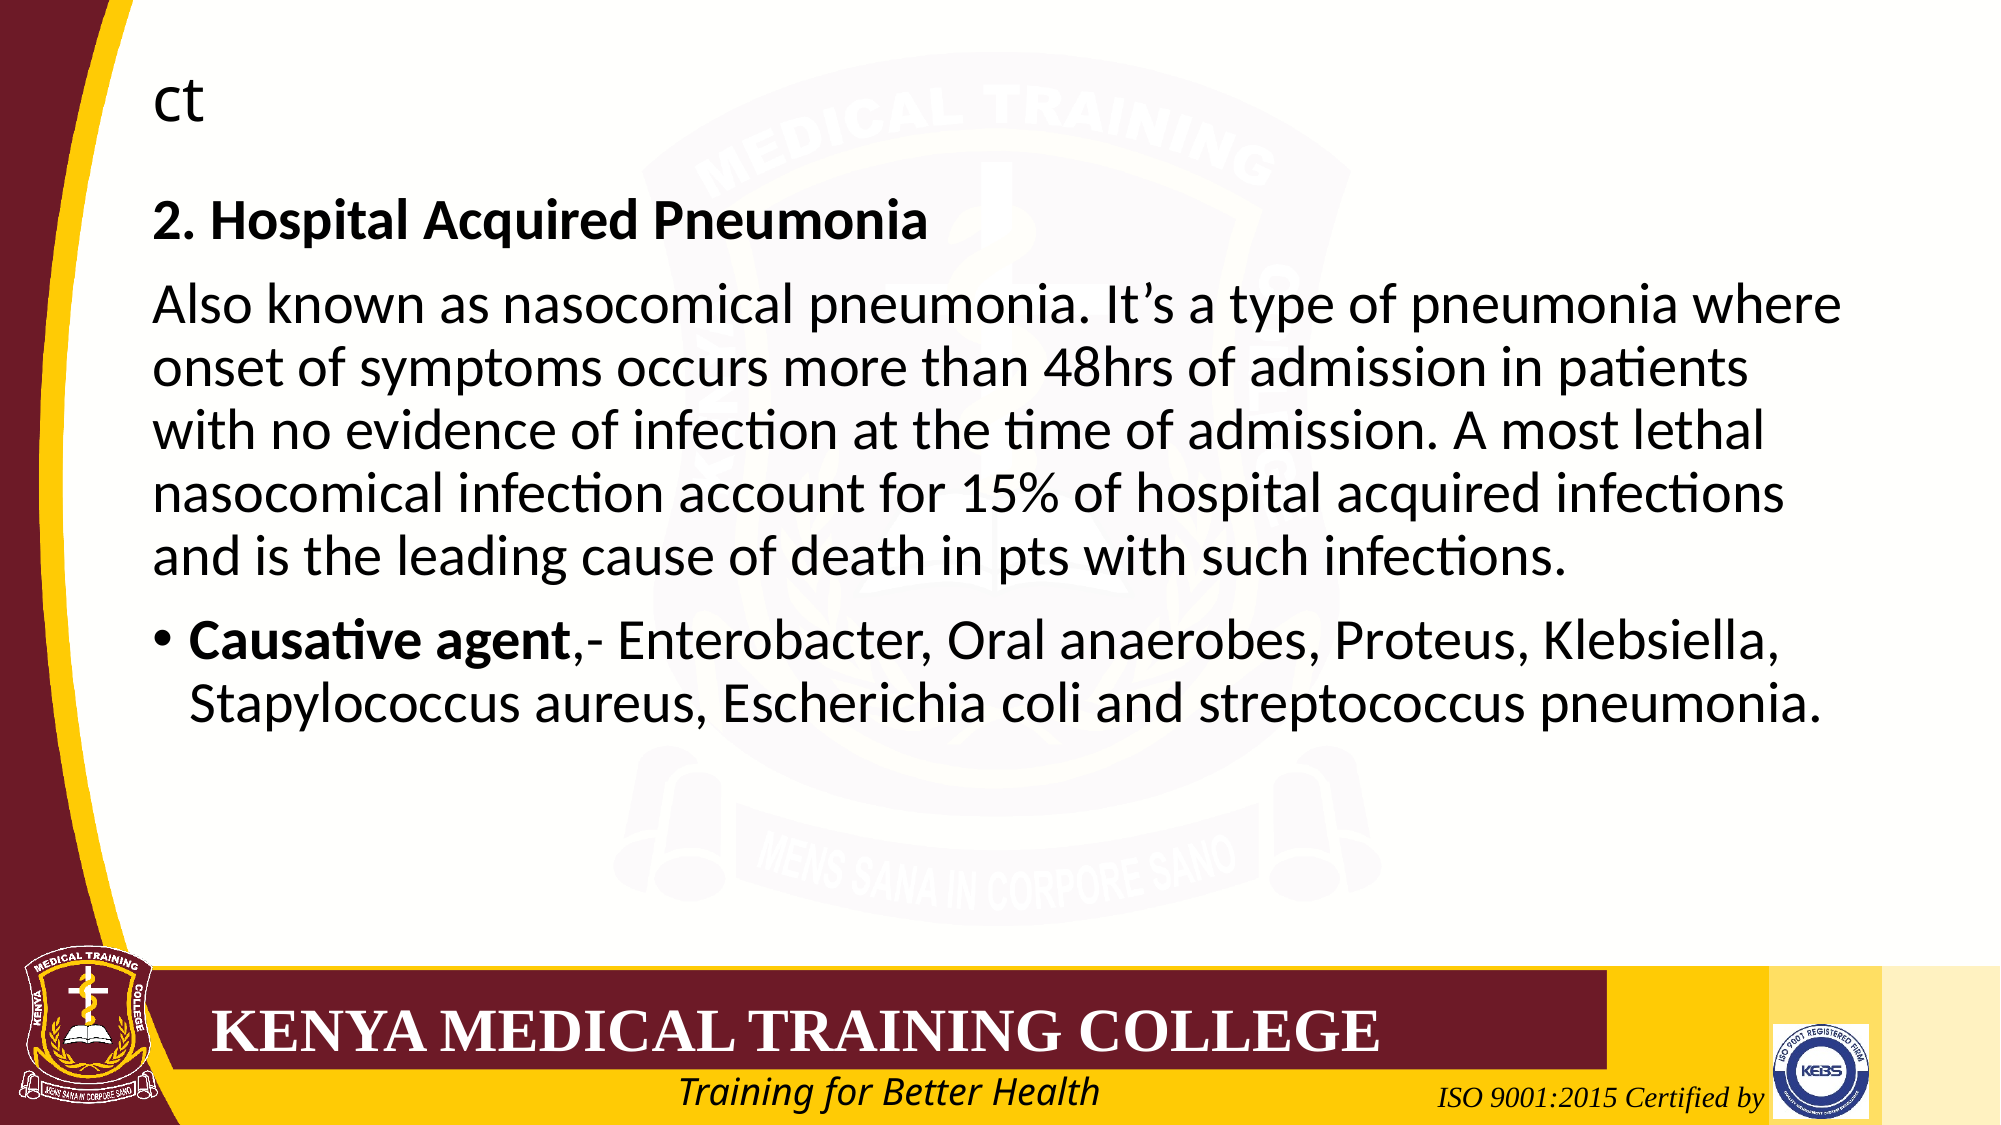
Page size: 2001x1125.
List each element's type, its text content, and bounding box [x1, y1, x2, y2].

title ct [137, 59, 1863, 143]
picture [0, 0, 2000, 1125]
list 2. Hospital Acquired Pneumonia Also known as nasocomical pneumonia. It’s a type of pneumonia where onset of symptoms occurs more than 48hrs of admission in patients with no evidence of infection at the time of admission. A most lethal nasocomical infection account for 15% of hospital acquired infections and is the leading cause of death in pts with such infections. Causative agent,- Enterobacter, Oral anaerobes, Proteus, Klebsiella, Stapylococcus aureus, Escherichia coli and streptococcus pneumonia. [137, 182, 1863, 1014]
